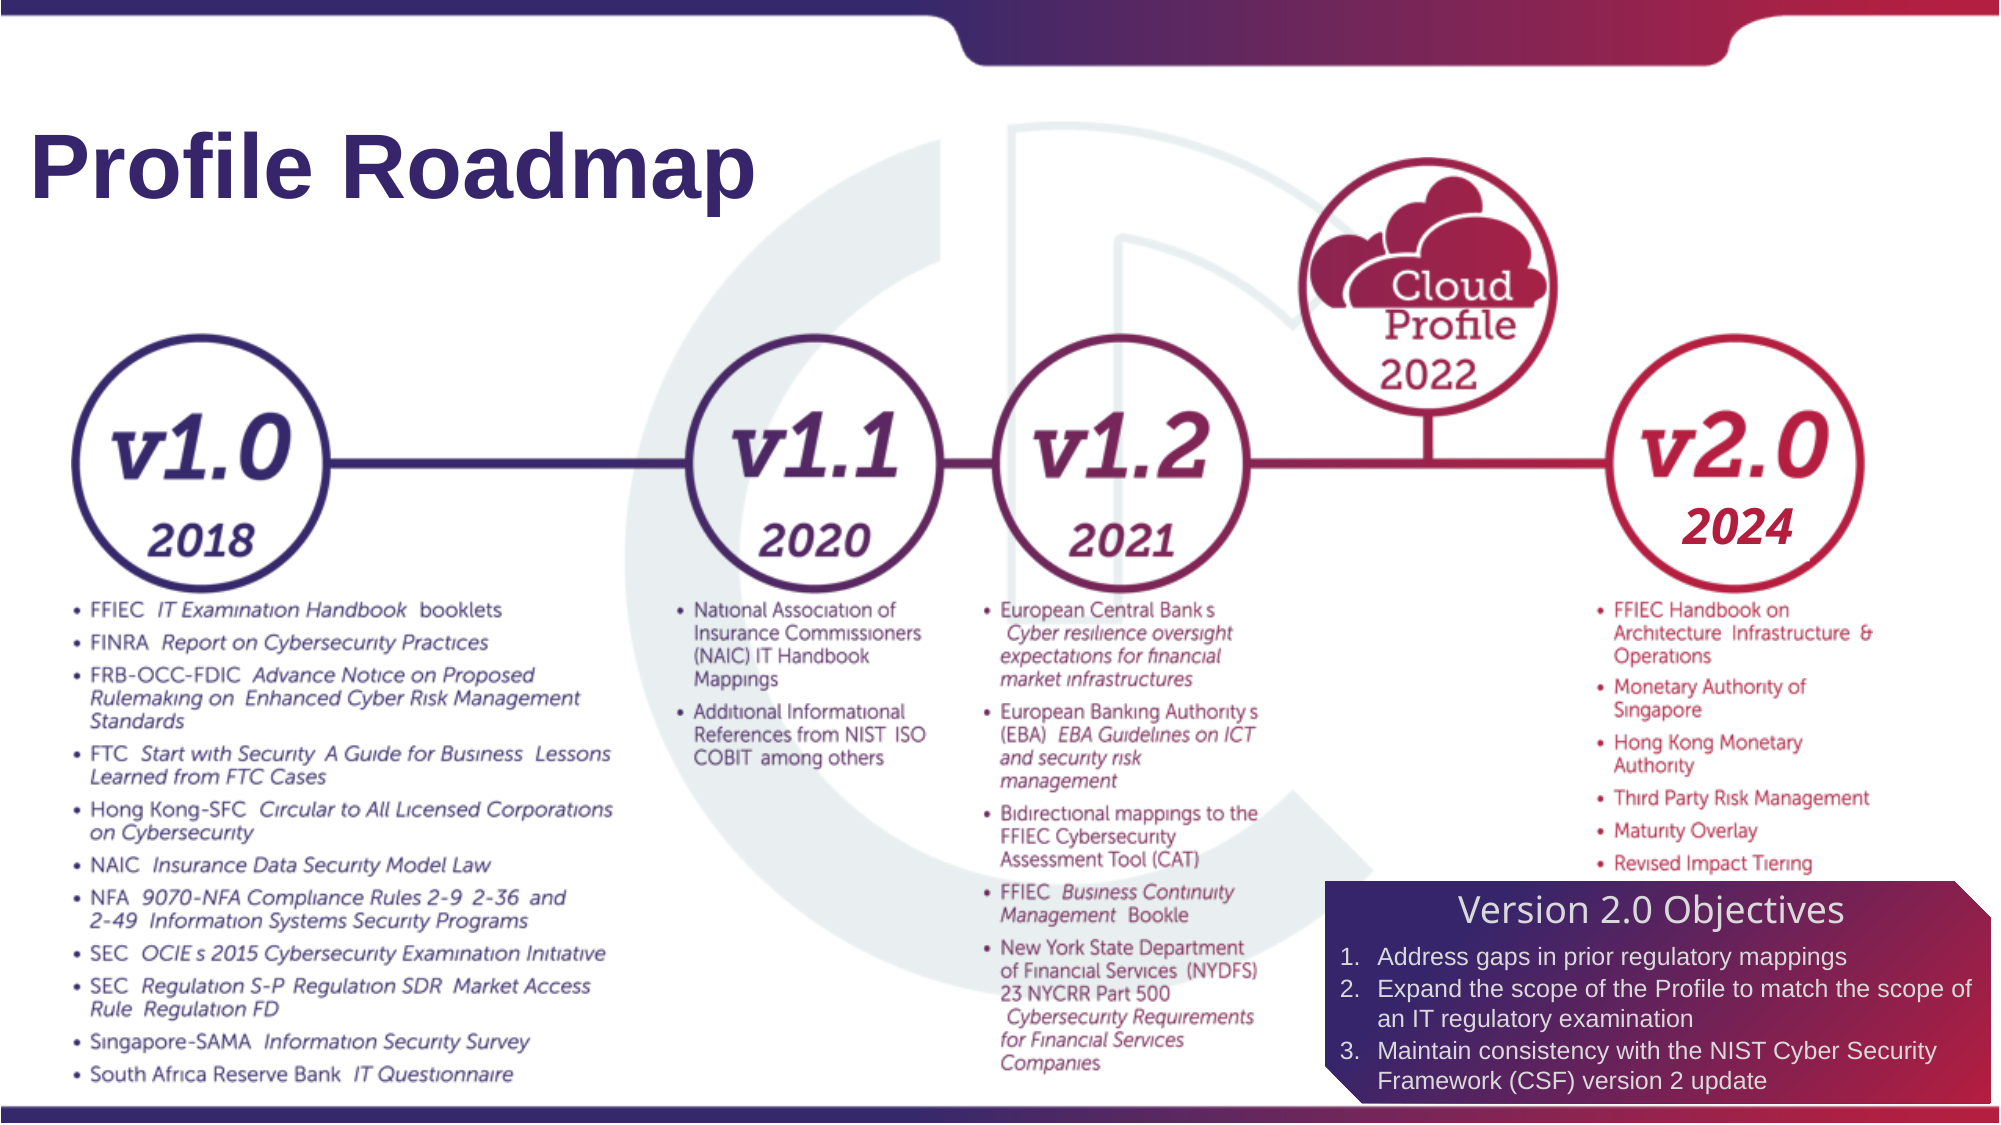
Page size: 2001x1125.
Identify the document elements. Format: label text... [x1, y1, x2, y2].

text_box Address gaps in prior regulatory mappings Expand the scope of the Profile to match the scope of an IT regulatory examination Maintain consistency with the NIST Cyber Security Framework (CSF) version 2 update [1325, 933, 2000, 1103]
text_box [1873, 880, 1992, 933]
title Profile Roadmap [14, 59, 1740, 278]
picture [1, 0, 1999, 1123]
